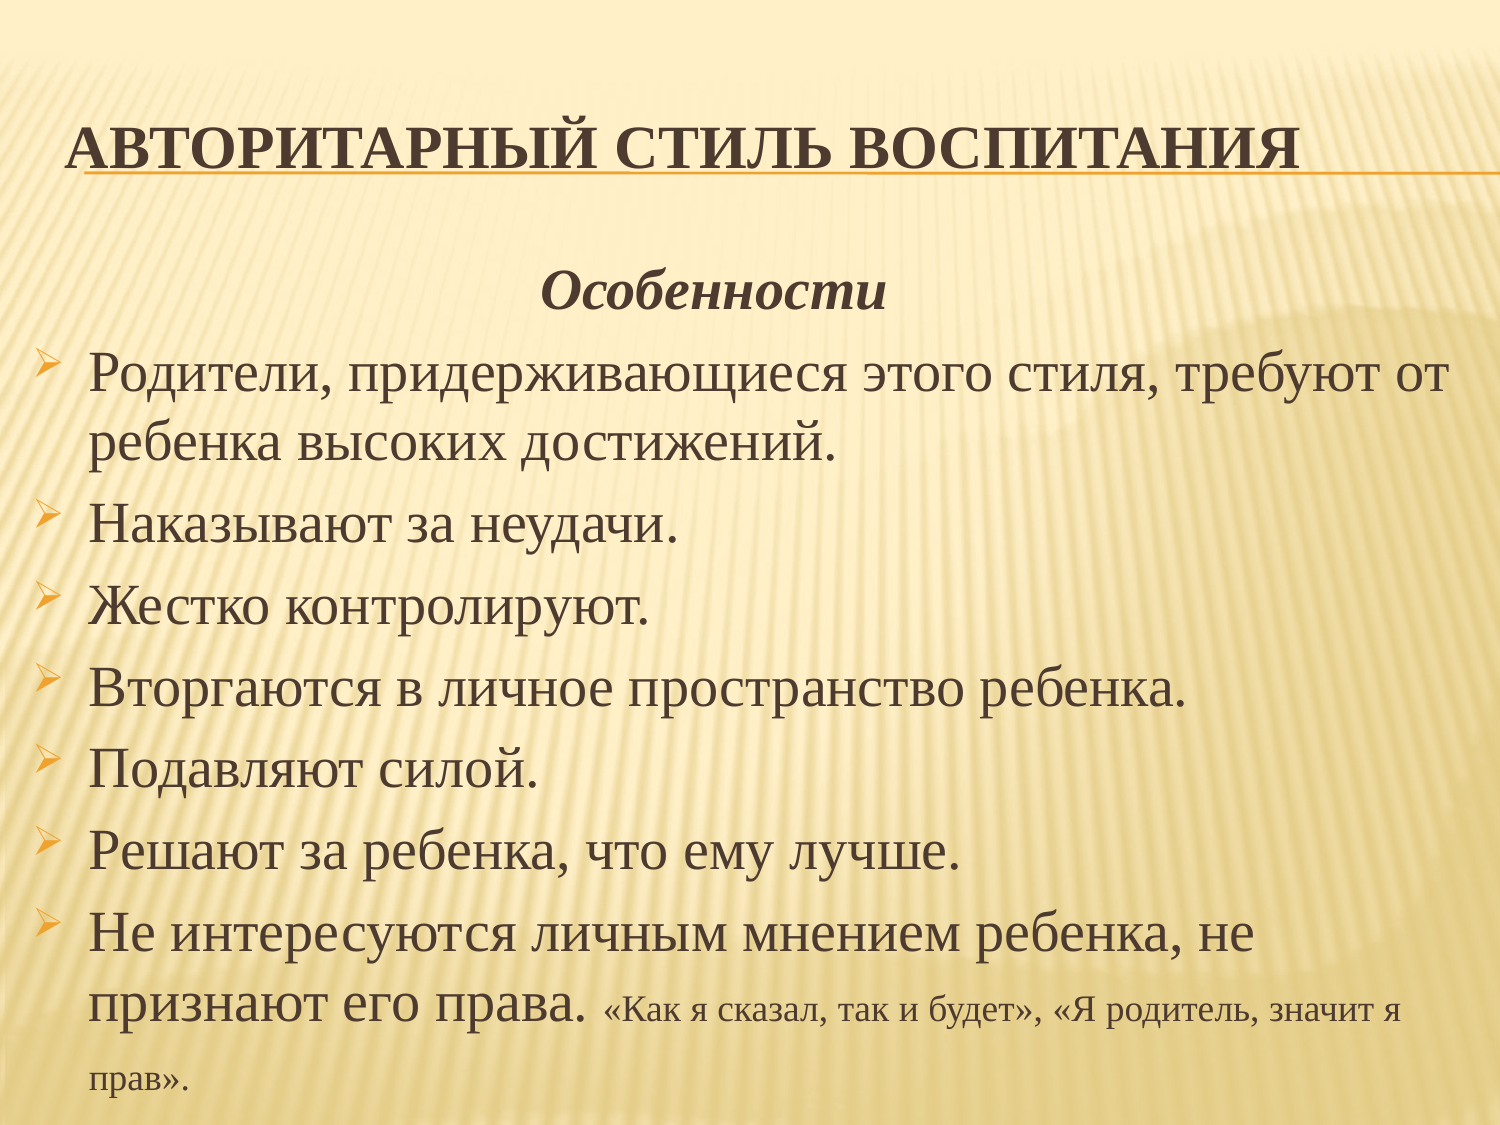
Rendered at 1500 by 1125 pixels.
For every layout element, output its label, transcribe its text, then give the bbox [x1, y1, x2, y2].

list Особенности Родители, придерживающиеся этого стиля, требуют от ребенка высоких достижений. Наказывают за неудачи. Жестко контролируют. Вторгаются в личное пространство ребенка. Подавляют силой. Решают за ребенка, что ему лучше. Не интересуются личным мнением ребенка, не признают его права. «Как я сказал, так и будет», «Я родитель, значит я прав». [17, 243, 1471, 1083]
title АВТОРИТАРНЫЙ СТИЛЬ ВОСПИТАНИЯ [50, 75, 1475, 213]
